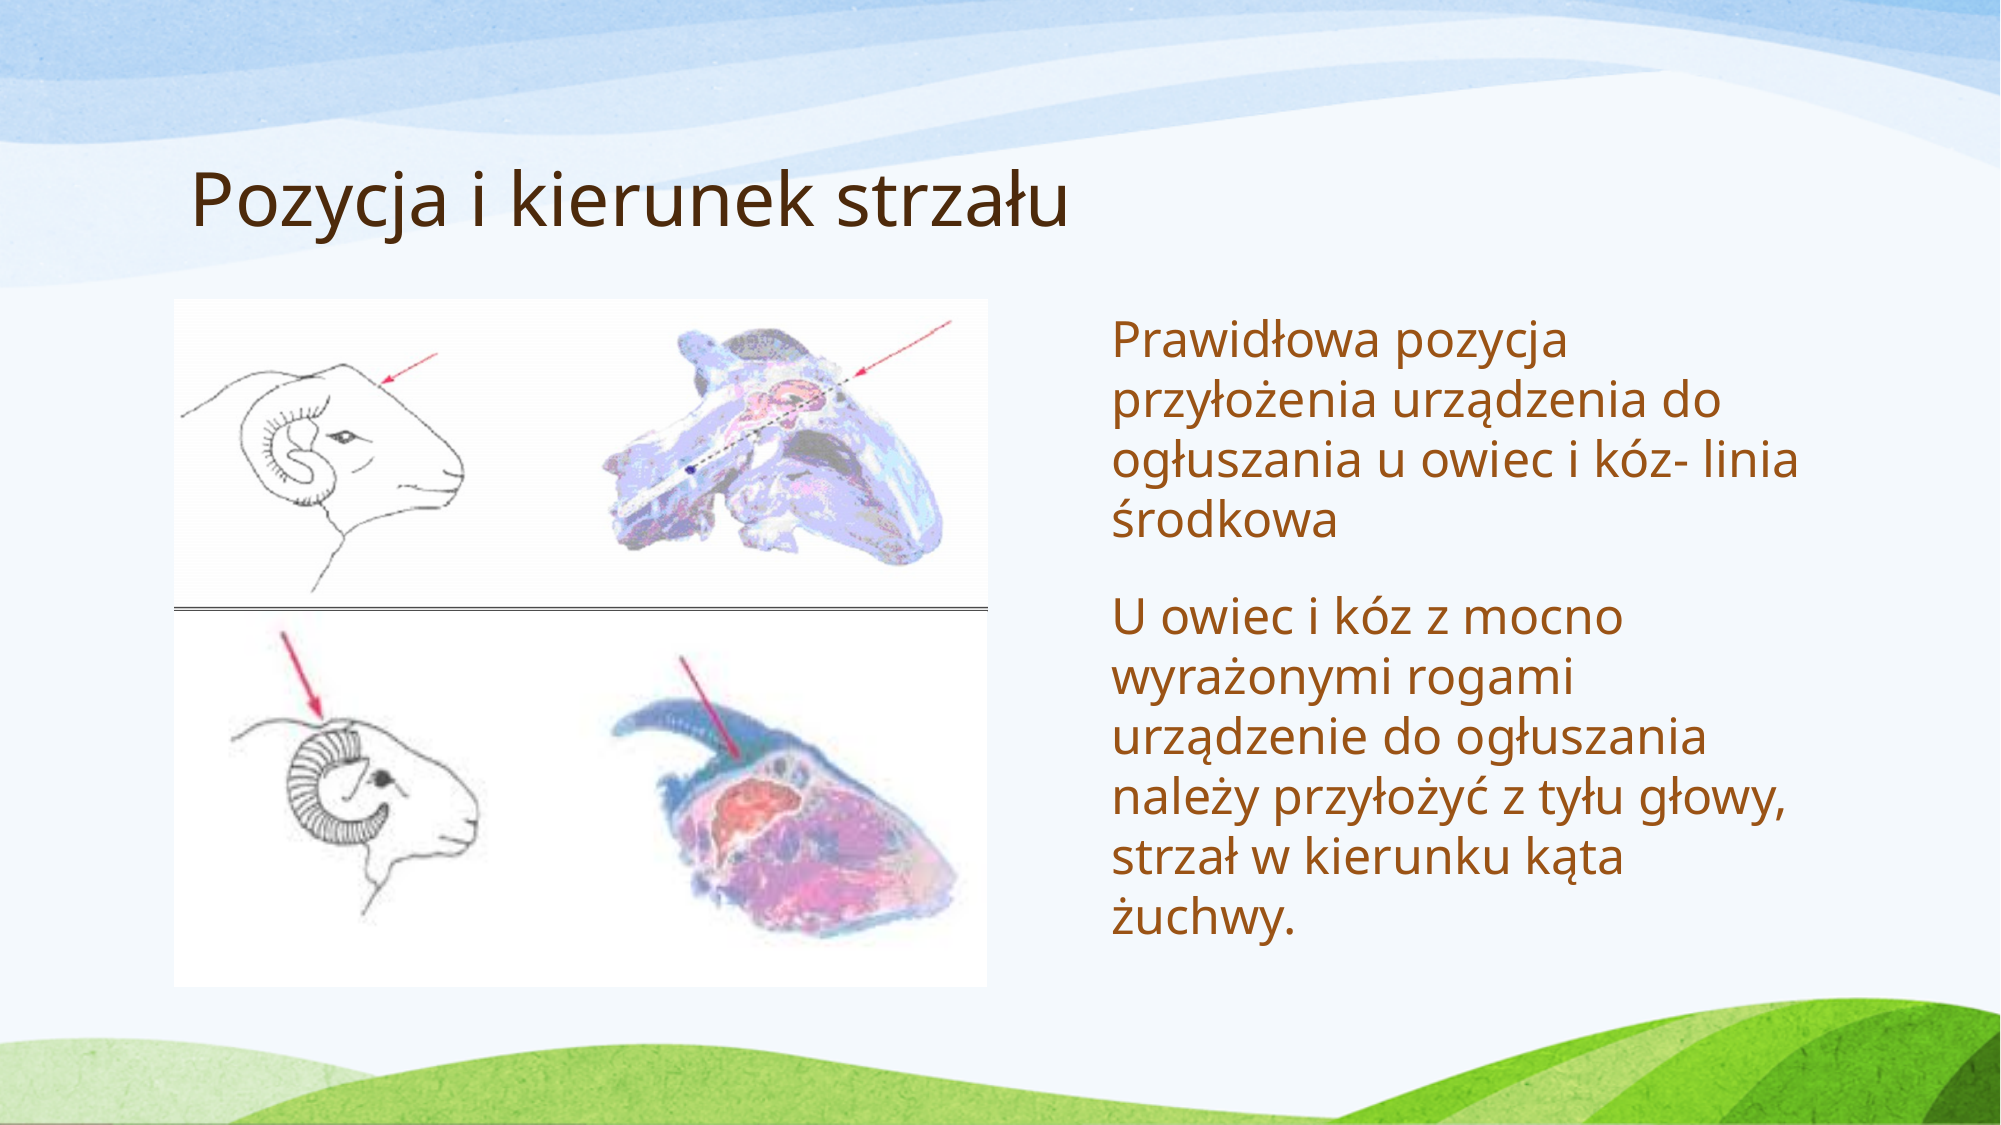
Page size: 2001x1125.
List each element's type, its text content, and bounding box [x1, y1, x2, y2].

picture [0, 0, 2001, 1125]
list Prawidłowa pozycja przyłożenia urządzenia do ogłuszania u owiec i kóz- linia środkowa U owiec i kóz z mocno wyrażonymi rogami urządzenie do ogłuszania należy przyłożyć z tyłu głowy, strzał w kierunku kąta żuchwy. [1096, 299, 1825, 987]
title Pozycja i kierunek strzału [174, 50, 1825, 250]
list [174, 299, 988, 612]
